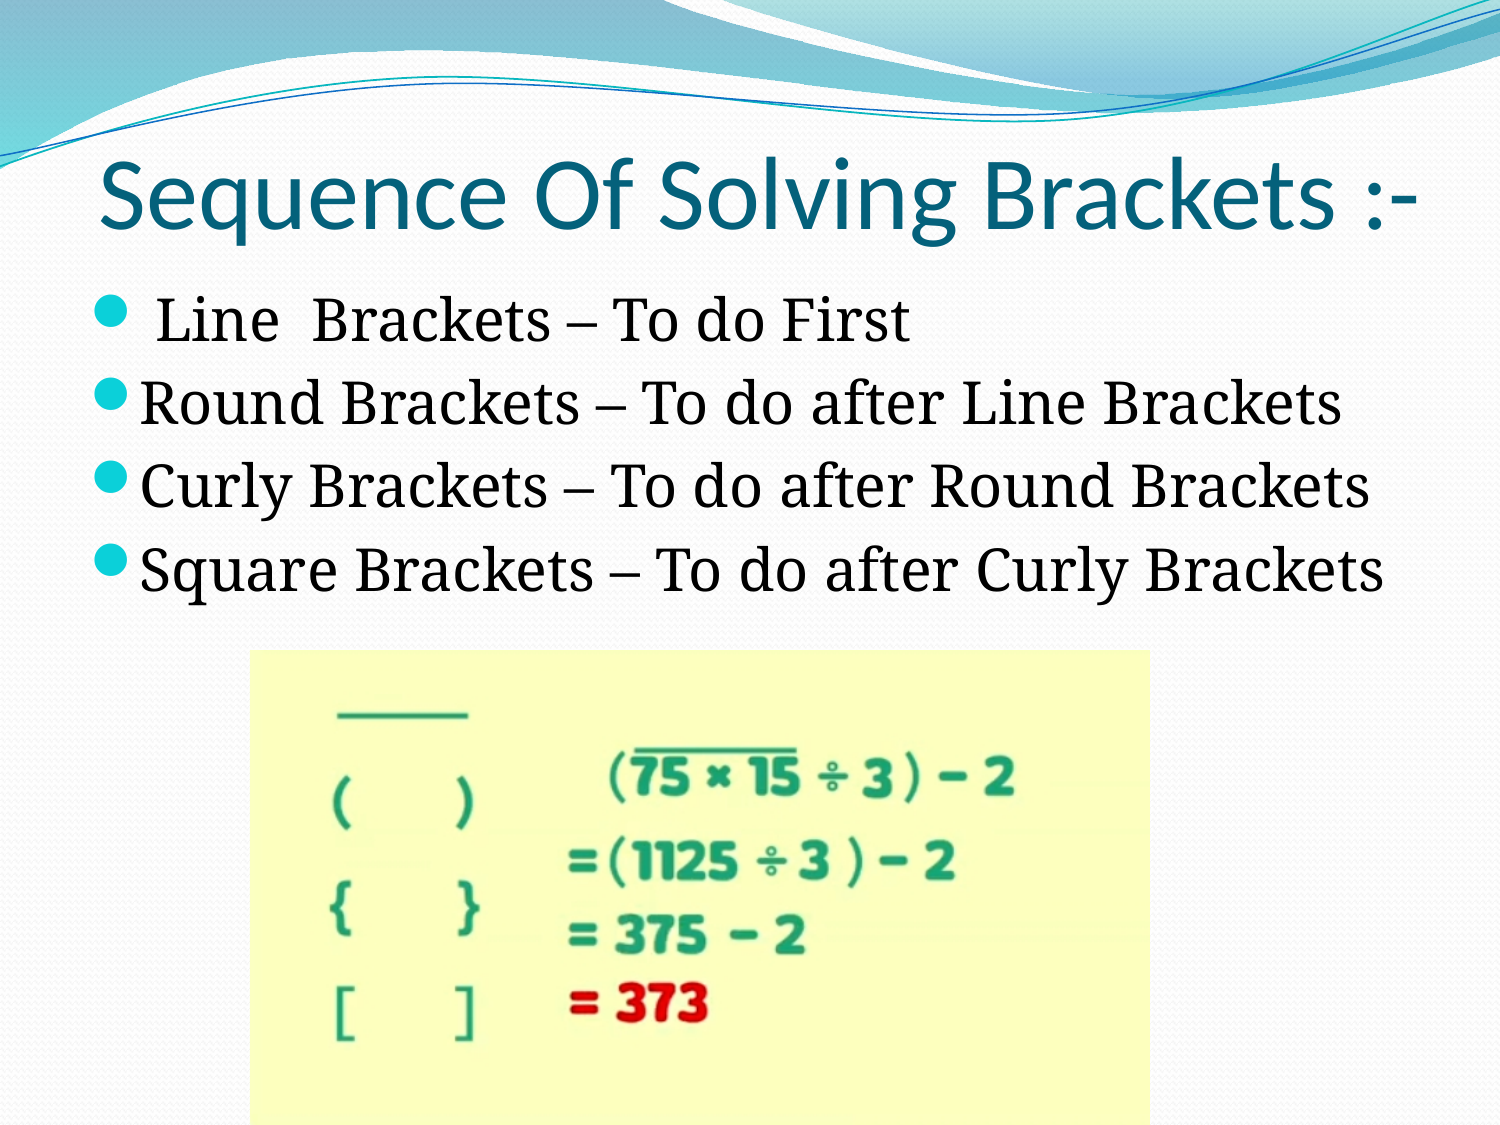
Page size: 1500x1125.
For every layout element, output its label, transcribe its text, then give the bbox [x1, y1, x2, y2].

picture [249, 649, 1151, 1125]
title Sequence Of Solving Brackets :- [75, 62, 1425, 250]
list Line Brackets – To do First Round Brackets – To do after Line Brackets Curly Brackets – To do after Round Brackets Square Brackets – To do after Curly Brackets [75, 275, 1425, 658]
